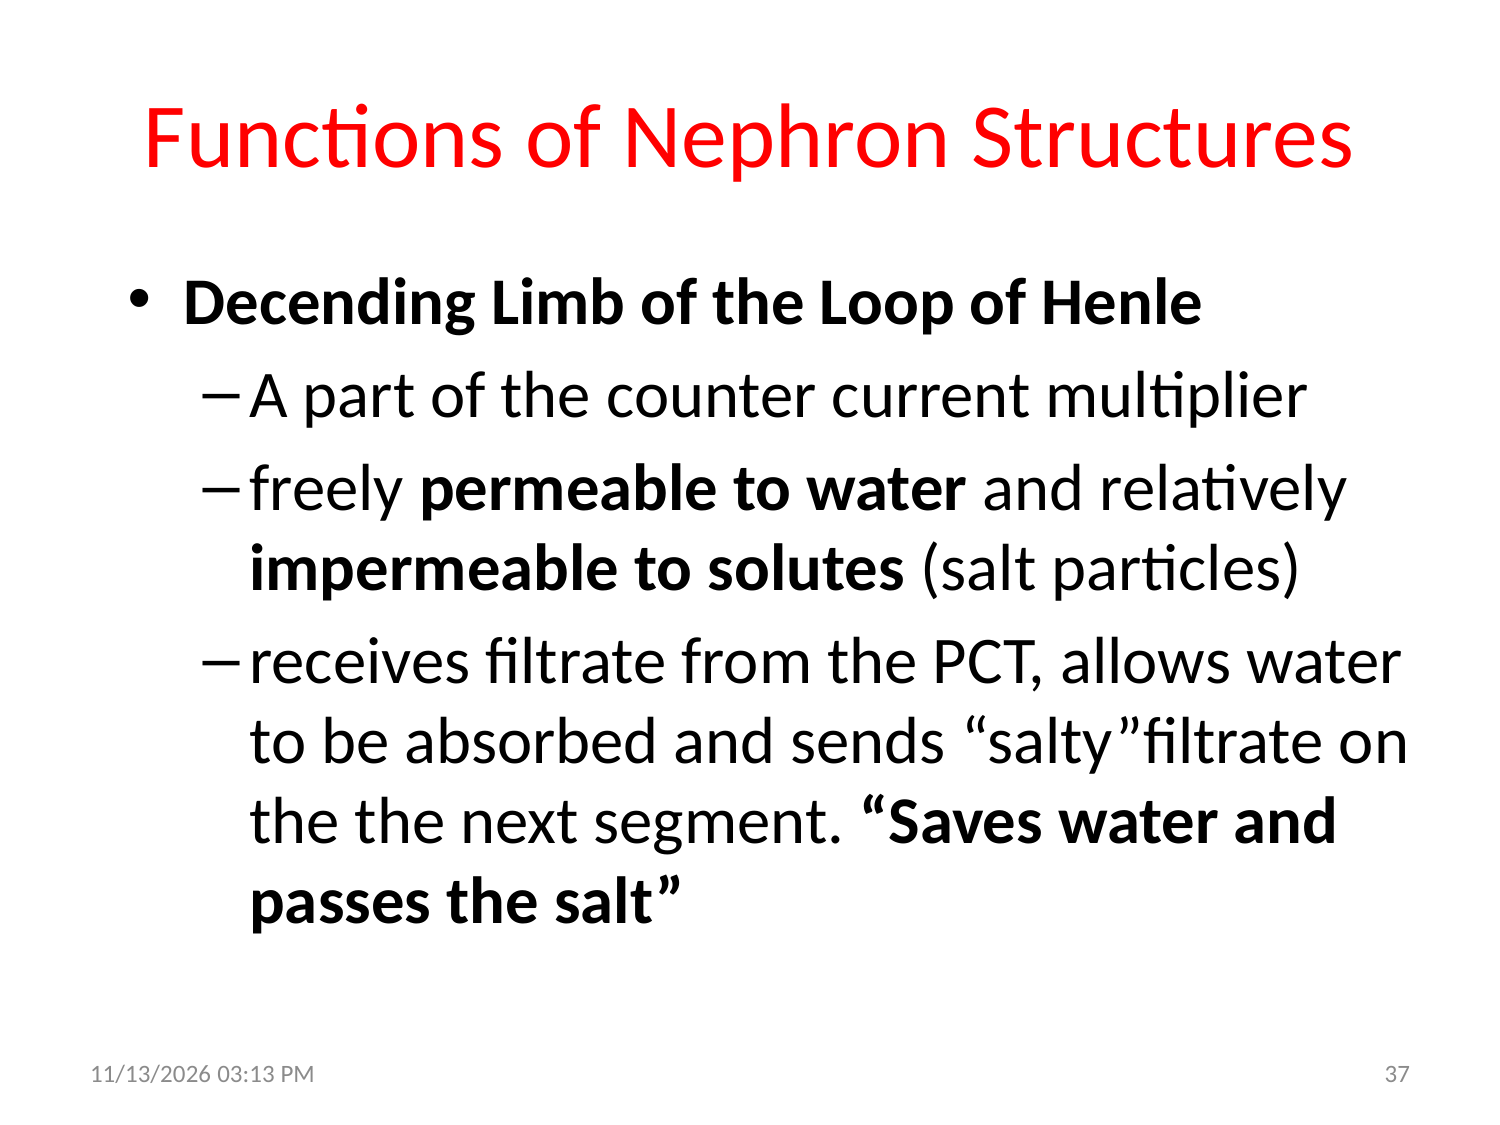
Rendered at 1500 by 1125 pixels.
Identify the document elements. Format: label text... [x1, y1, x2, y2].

slide_number 37 [1074, 1042, 1425, 1103]
list Decending Limb of the Loop of Henle A part of the counter current multiplier freely permeable to water and relatively impermeable to solutes (salt particles) receives filtrate from the PCT, allows water to be absorbed and sends “salty”filtrate on the the next segment. “Saves water and passes the salt” [112, 249, 1450, 925]
title Functions of Nephron Structures [112, 37, 1388, 225]
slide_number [75, 1042, 425, 1103]
